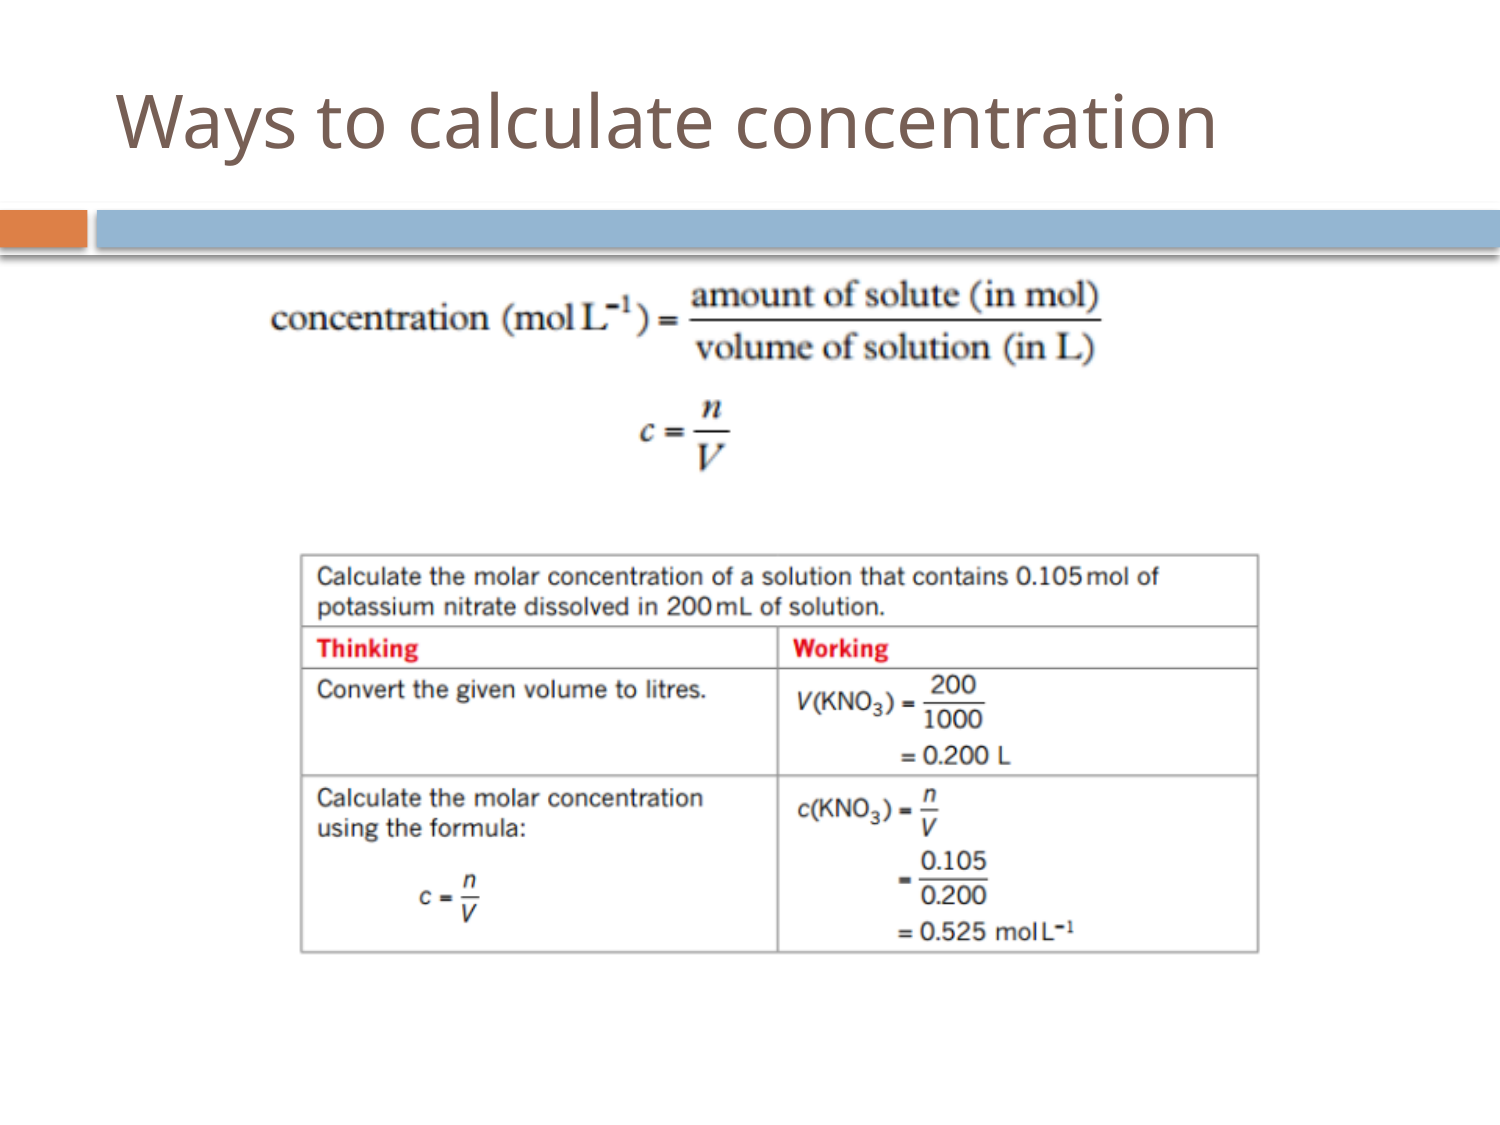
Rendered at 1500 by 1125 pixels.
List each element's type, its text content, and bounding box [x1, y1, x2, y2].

picture [288, 538, 1271, 968]
picture [218, 266, 1128, 492]
title Ways to calculate concentration [100, 37, 1438, 200]
